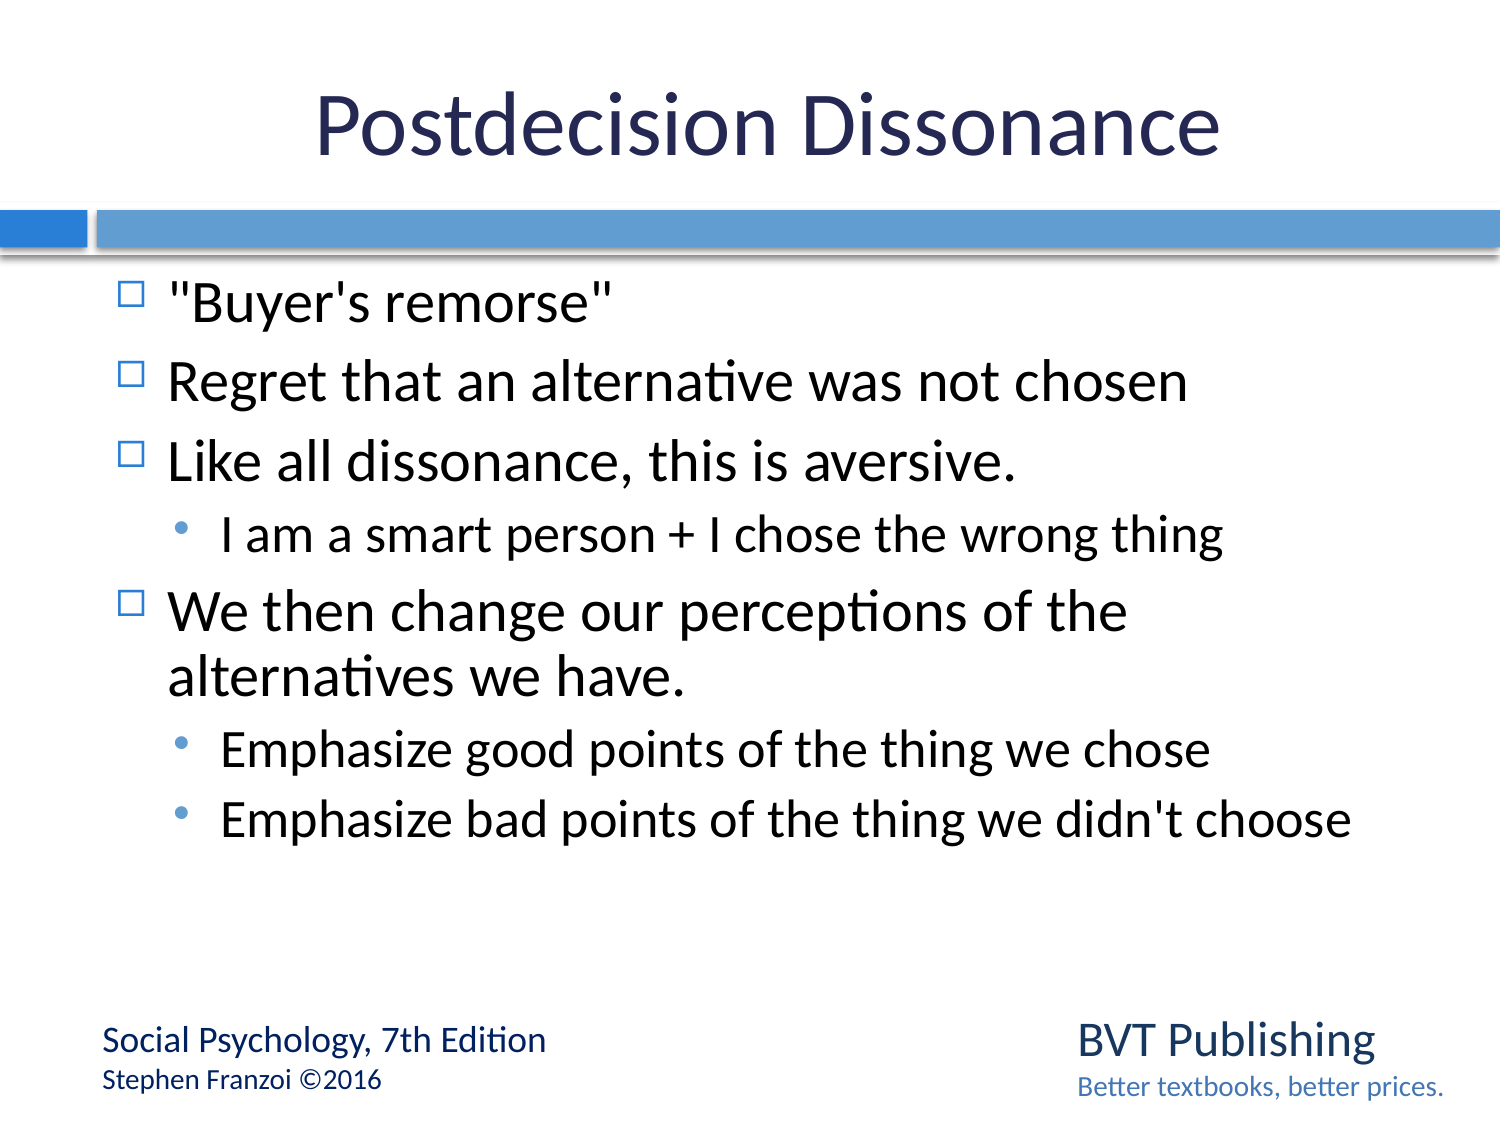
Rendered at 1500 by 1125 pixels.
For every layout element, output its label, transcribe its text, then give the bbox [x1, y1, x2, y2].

title Postdecision Dissonance [100, 37, 1438, 200]
list "Buyer's remorse" Regret that an alternative was not chosen Like all dissonance, this is aversive. I am a smart person + I chose the wrong thing We then change our perceptions of the alternatives we have. Emphasize good points of the thing we chose Emphasize bad points of the thing we didn't choose [100, 262, 1438, 1013]
